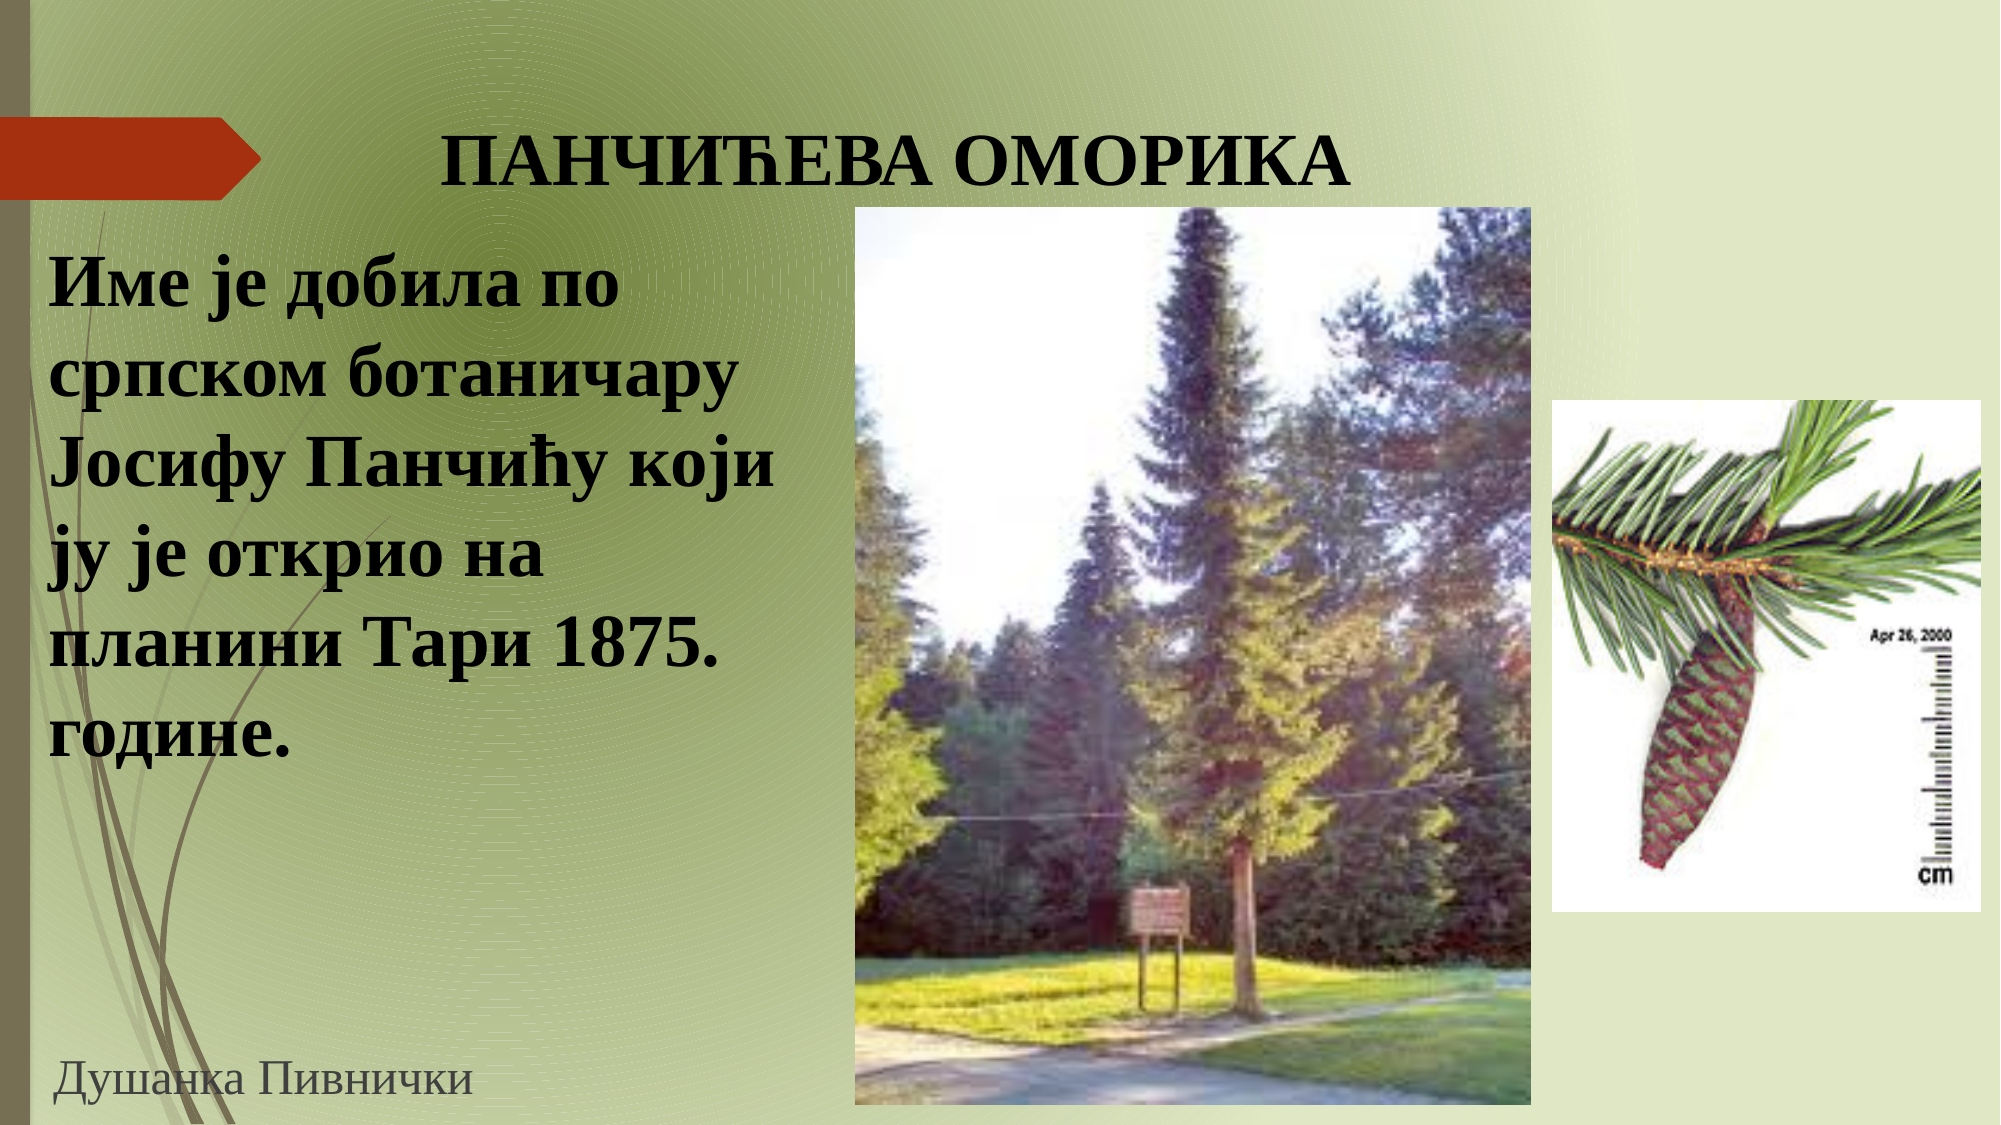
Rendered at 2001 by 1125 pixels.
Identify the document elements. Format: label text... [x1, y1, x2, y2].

text_box Душанка Пивнички [0, 1017, 592, 1112]
picture [1552, 400, 1981, 912]
list Име је добила по српском ботаничару Јосифу Панчићу који ју је открио на планини Тари 1875. године. [33, 223, 814, 793]
title ПАНЧИЋЕВА ОМОРИКА [425, 102, 1379, 224]
picture [855, 207, 1531, 1105]
